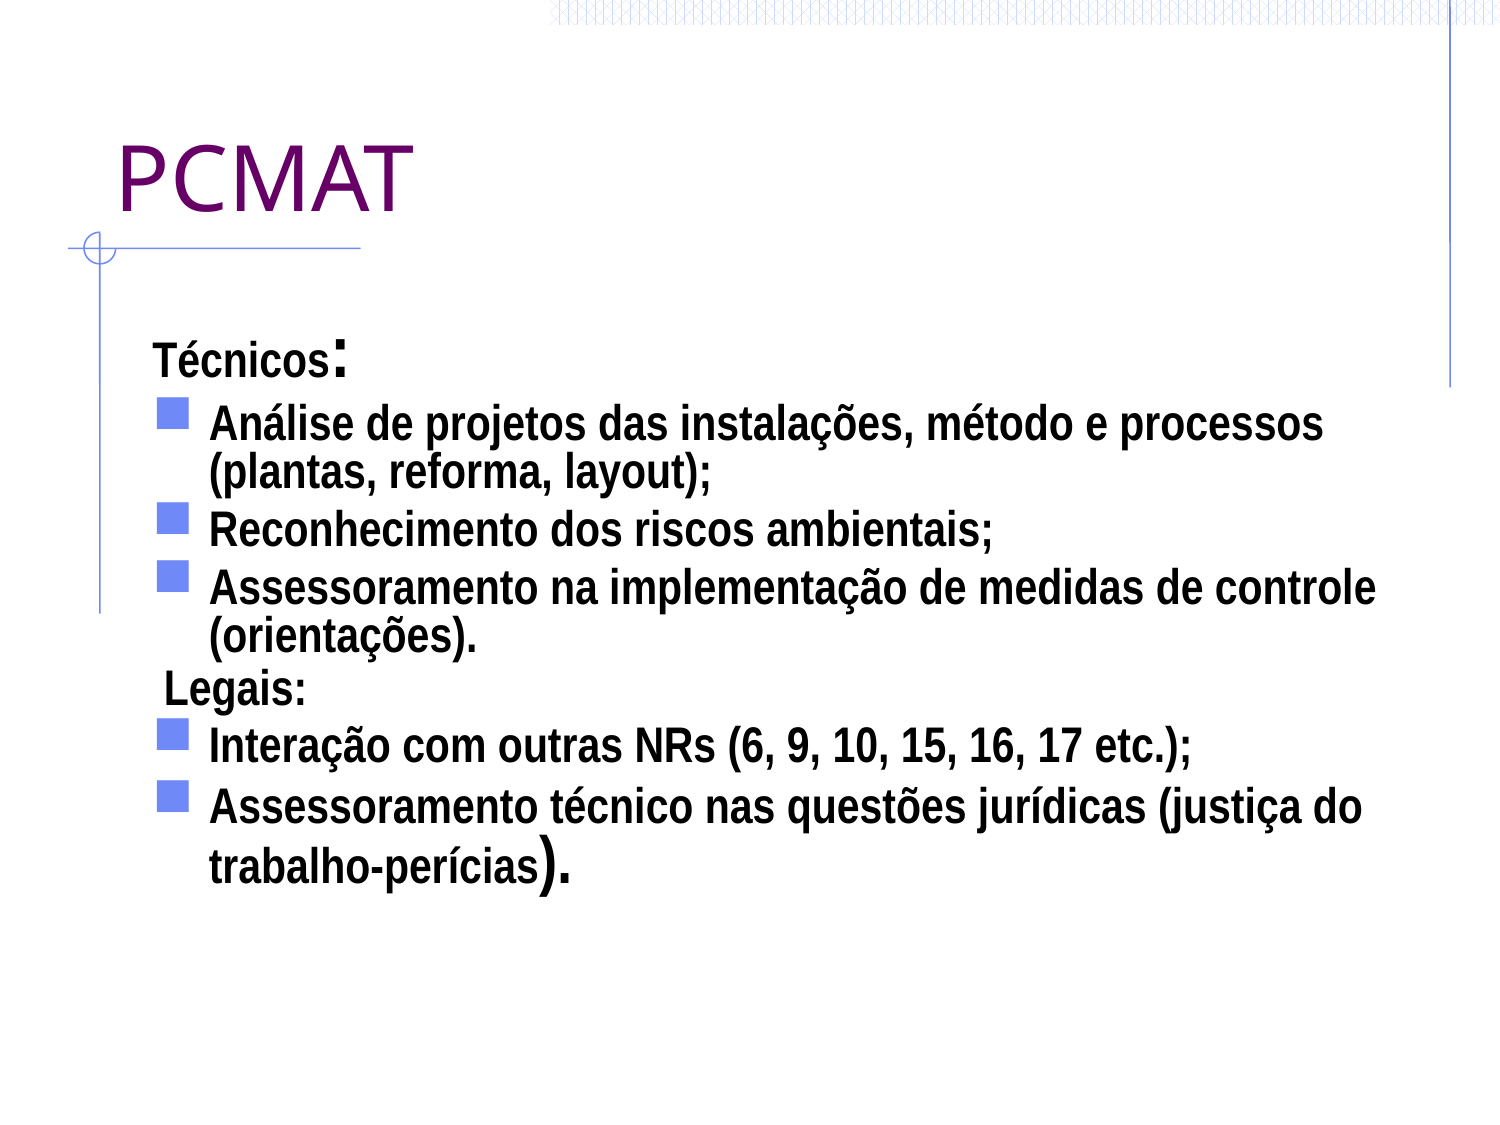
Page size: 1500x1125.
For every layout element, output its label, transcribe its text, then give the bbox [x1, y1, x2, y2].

list Técnicos: Análise de projetos das instalações, método e processos (plantas, reforma, layout); Reconhecimento dos riscos ambientais; Assessoramento na implementação de medidas de controle (orientações). Legais: Interação com outras NRs (6, 9, 10, 15, 16, 17 etc.); Assessoramento técnico nas questões jurídicas (justiça do trabalho-perícias). [137, 312, 1413, 988]
title PCMAT [99, 49, 1376, 238]
